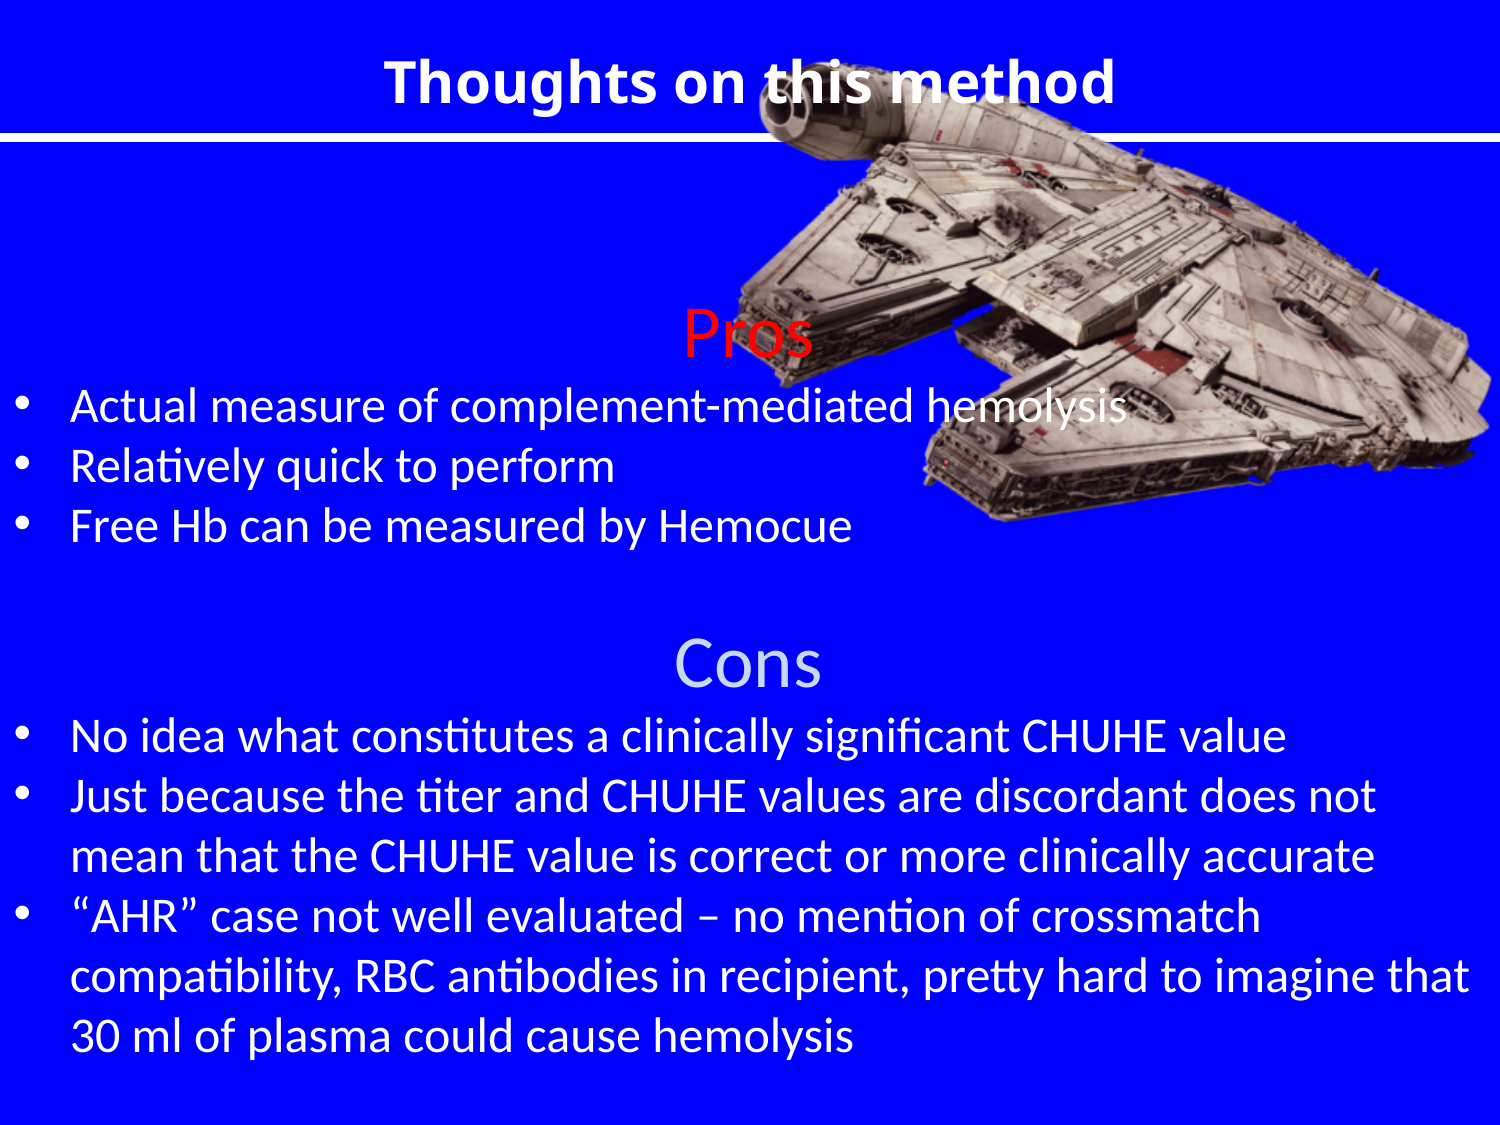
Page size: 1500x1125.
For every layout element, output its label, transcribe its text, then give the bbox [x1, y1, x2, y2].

picture [718, 49, 1500, 537]
title Thoughts on this method [0, 37, 1500, 169]
text_box Pros Actual measure of complement-mediated hemolysis Relatively quick to perform Free Hb can be measured by Hemocue Cons No idea what constitutes a clinically significant CHUHE value Just because the titer and CHUHE values are discordant does not mean that the CHUHE value is correct or more clinically accurate “AHR” case not well evaluated – no mention of crossmatch compatibility, RBC antibodies in recipient, pretty hard to imagine that 30 ml of plasma could cause hemolysis [0, 274, 1499, 1070]
